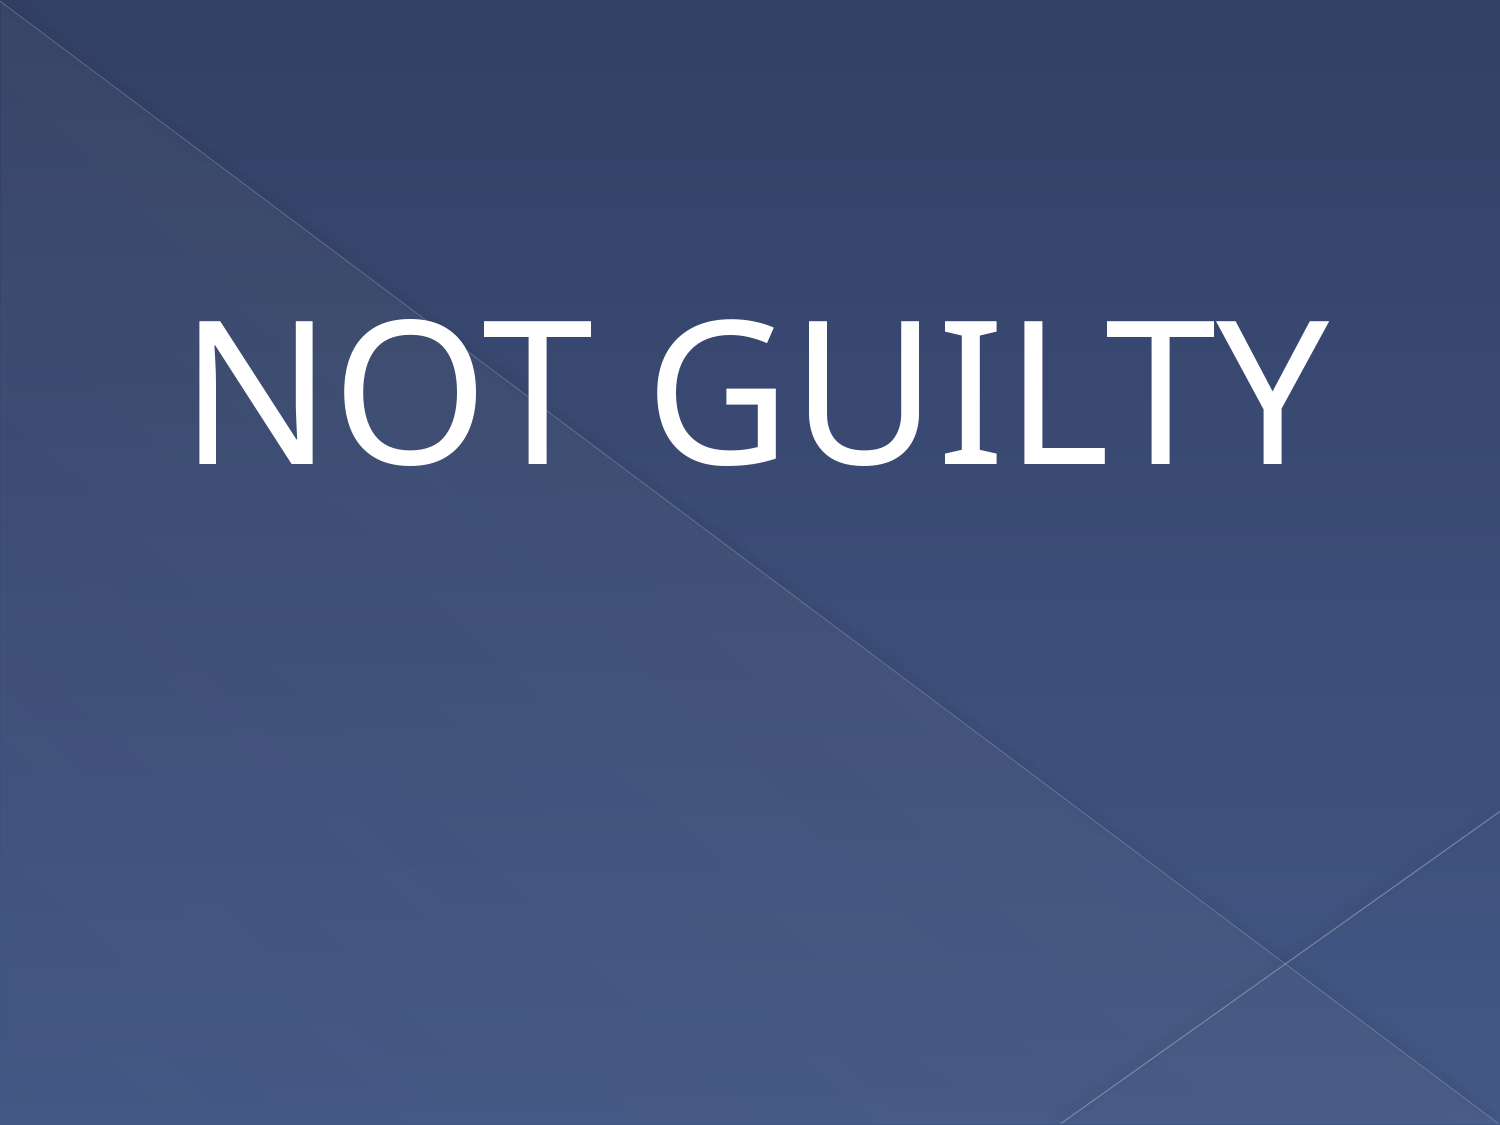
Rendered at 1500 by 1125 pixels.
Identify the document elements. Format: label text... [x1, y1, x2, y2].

list NOT GUILTY [75, 37, 1425, 1059]
